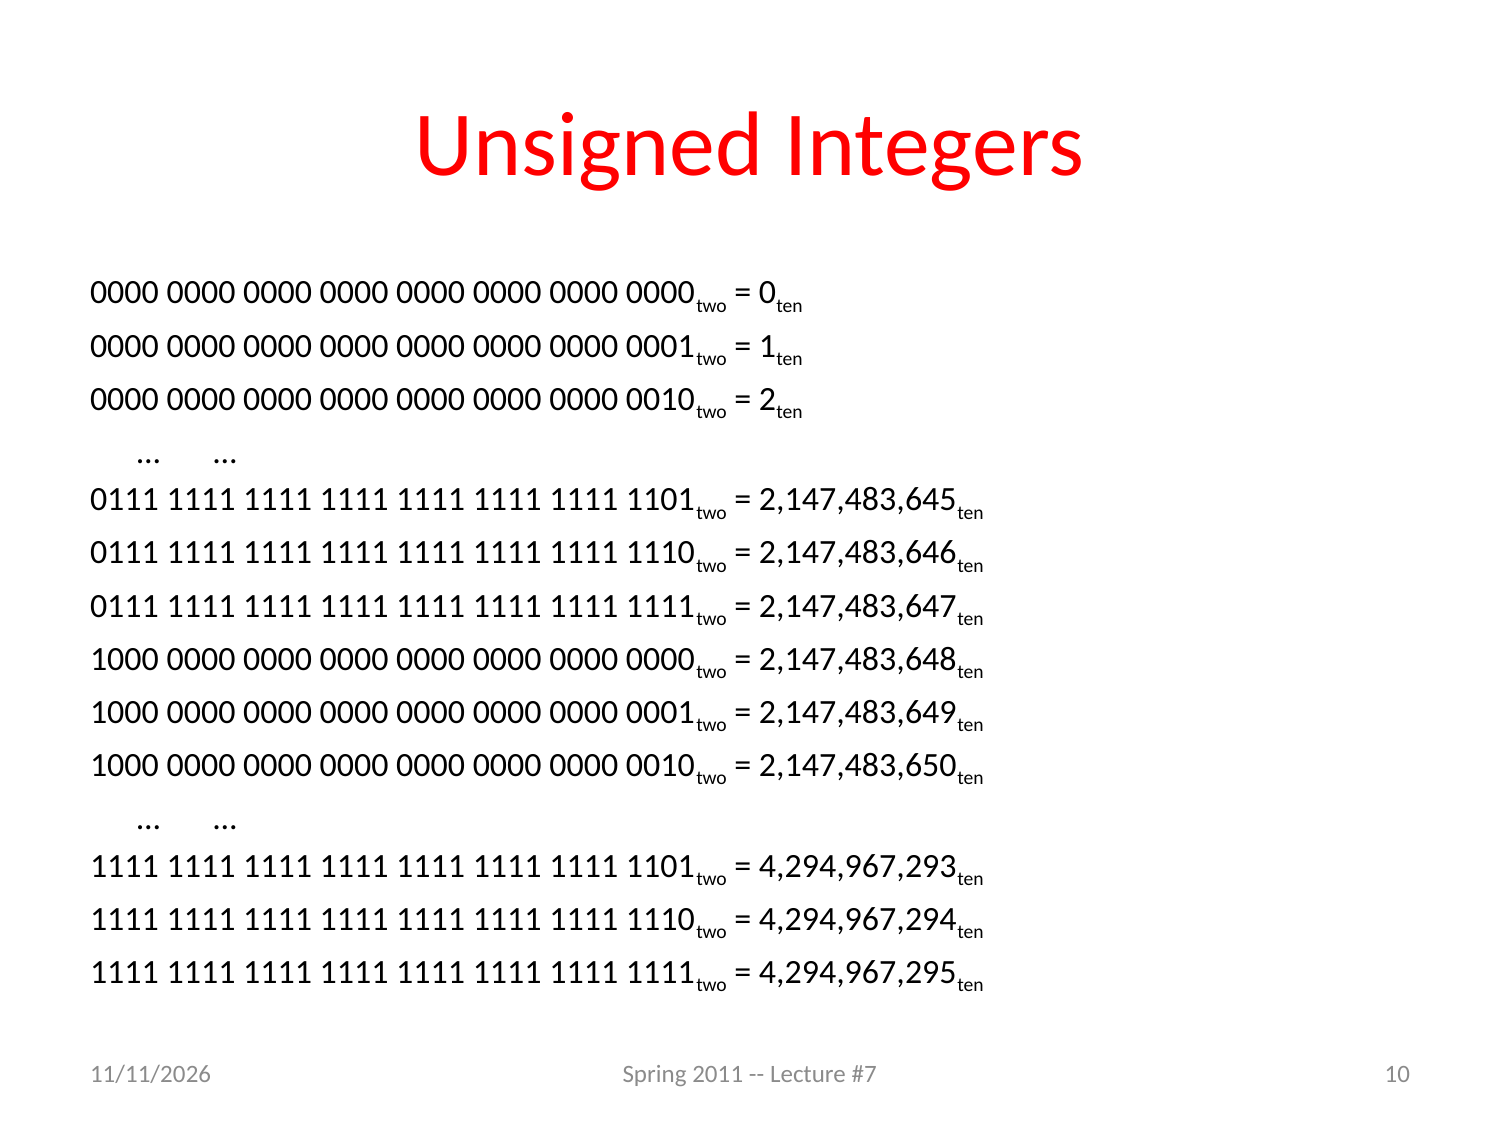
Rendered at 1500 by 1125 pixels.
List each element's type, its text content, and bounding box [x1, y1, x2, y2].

title Unsigned Integers [75, 45, 1425, 233]
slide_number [75, 1042, 425, 1103]
footer Spring 2011 -- Lecture #7 [512, 1042, 988, 1103]
list 0000 0000 0000 0000 0000 0000 0000 0000two = 0ten 0000 0000 0000 0000 0000 0000 0000 0001two = 1ten 0000 0000 0000 0000 0000 0000 0000 0010two = 2ten ... ... 0111 1111 1111 1111 1111 1111 1111 1101two = 2,147,483,645ten 0111 1111 1111 1111 1111 1111 1111 1110two = 2,147,483,646ten 0111 1111 1111 1111 1111 1111 1111 1111two = 2,147,483,647ten 1000 0000 0000 0000 0000 0000 0000 0000two = 2,147,483,648ten 1000 0000 0000 0000 0000 0000 0000 0001two = 2,147,483,649ten 1000 0000 0000 0000 0000 0000 0000 0010two = 2,147,483,650ten ... ... 1111 1111 1111 1111 1111 1111 1111 1101two = 4,294,967,293ten 1111 1111 1111 1111 1111 1111 1111 1110two = 4,294,967,294ten 1111 1111 1111 1111 1111 1111 1111 1111two = 4,294,967,295ten [75, 262, 1425, 1005]
slide_number 10 [1074, 1042, 1425, 1103]
